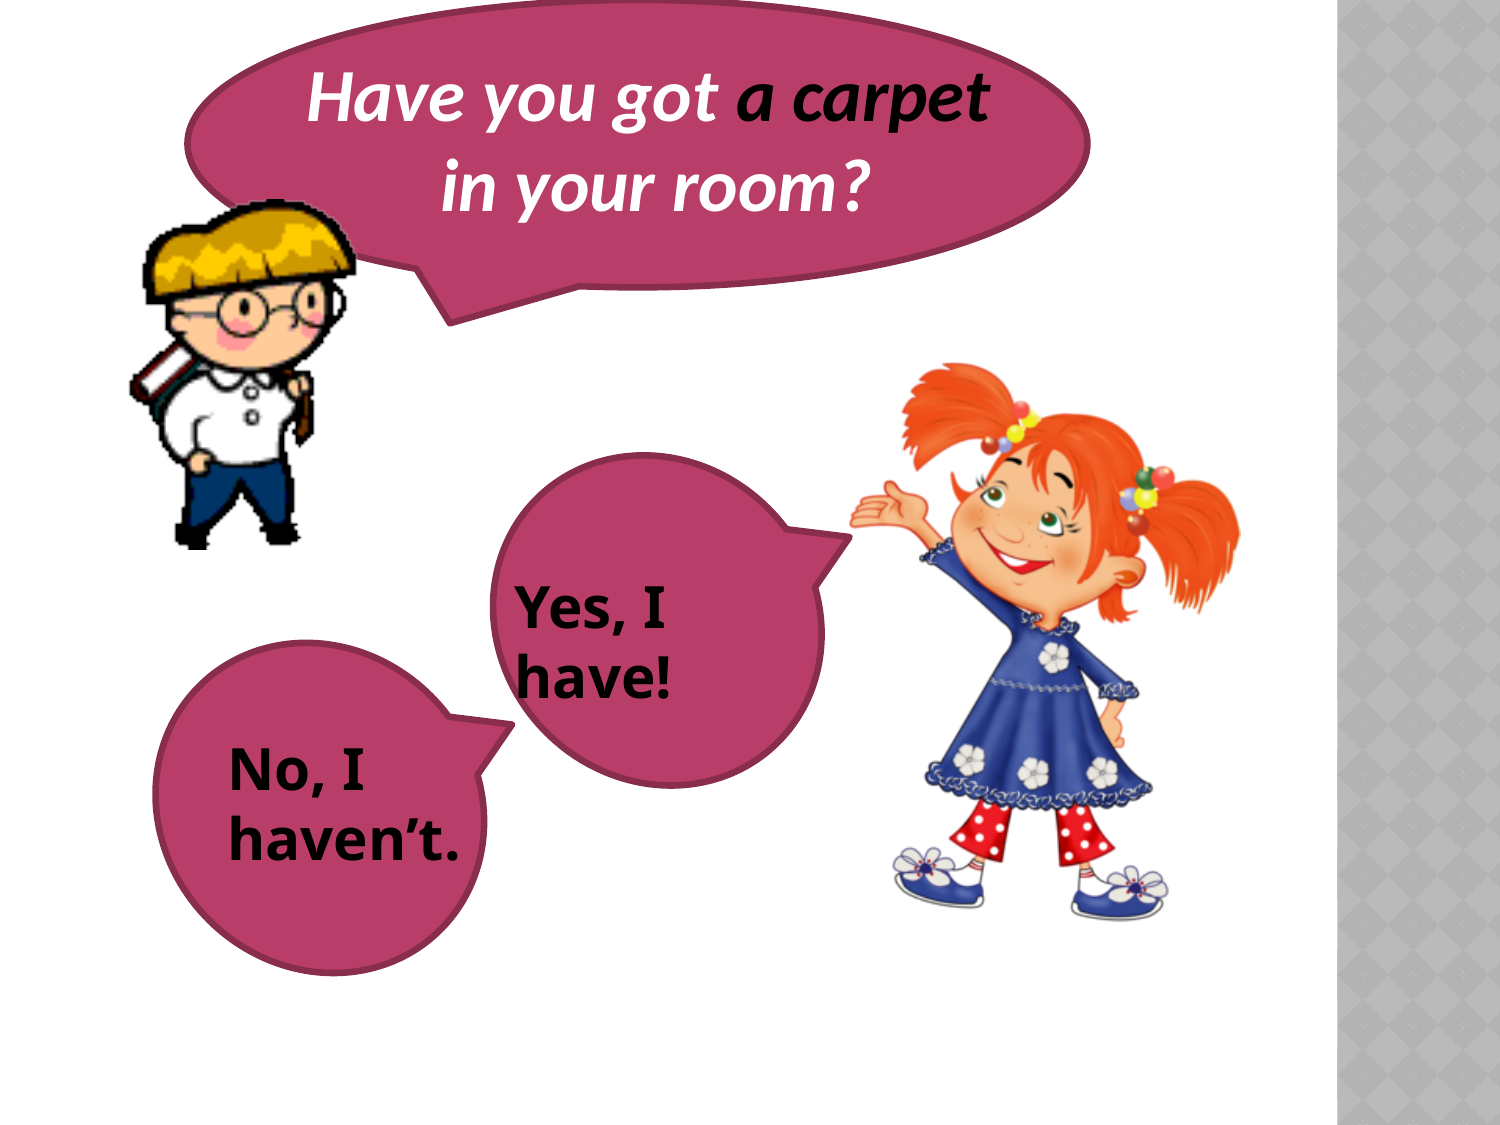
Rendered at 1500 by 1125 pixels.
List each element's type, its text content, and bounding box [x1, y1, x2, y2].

picture [849, 361, 1242, 923]
text_box Have you got a carpet in your room? [274, 38, 1013, 234]
picture [62, 199, 413, 551]
text_box [529, 718, 802, 789]
text_box [152, 639, 516, 977]
text_box No, I haven’t. [212, 724, 488, 880]
text_box [489, 452, 843, 666]
text_box [184, 55, 274, 197]
text_box [417, 234, 997, 327]
text_box Yes, I have! [500, 562, 843, 718]
text_box [1013, 60, 1091, 227]
text_box [320, 0, 954, 38]
